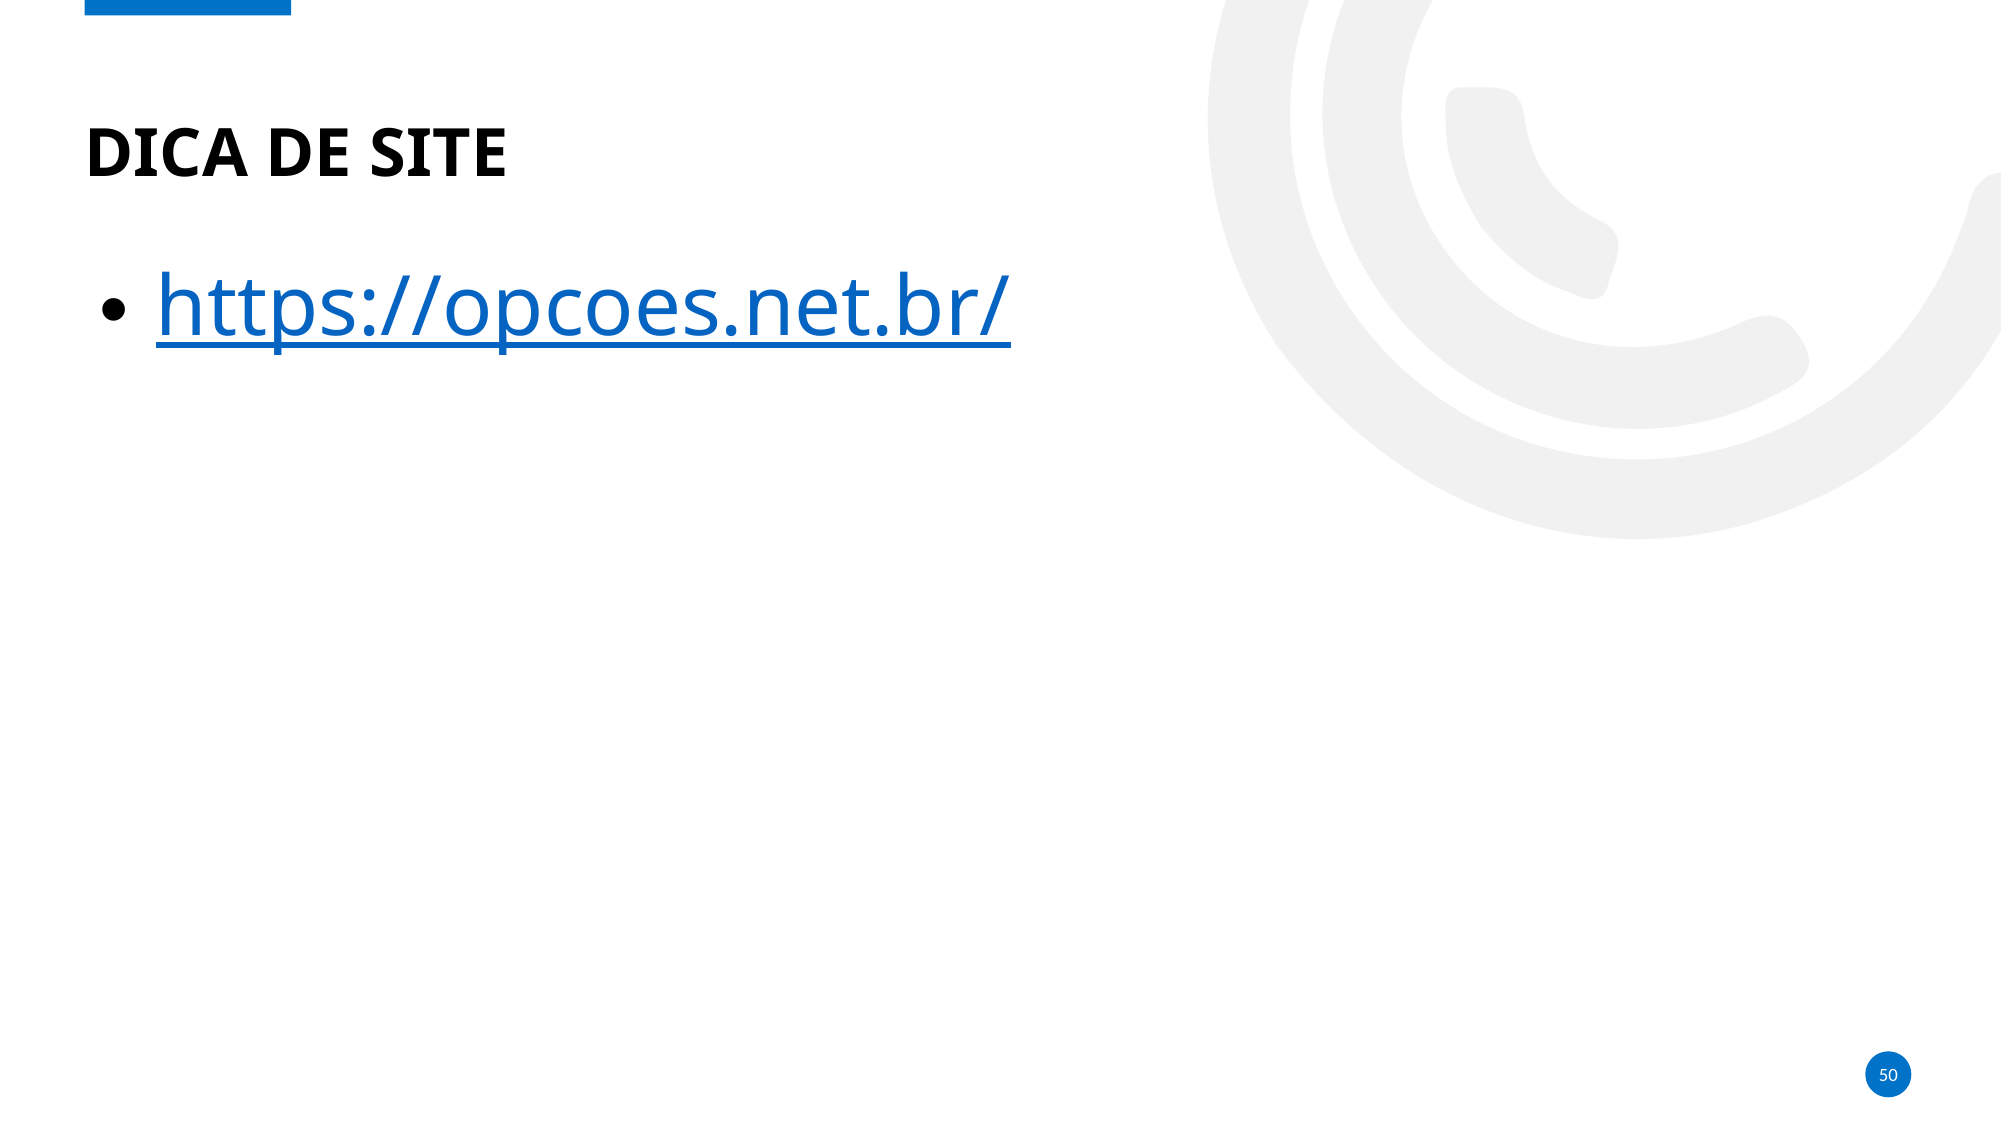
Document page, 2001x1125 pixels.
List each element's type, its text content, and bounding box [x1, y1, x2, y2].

text_box https://opcoes.net.br/ [84, 244, 1849, 348]
slide_number 50 [1864, 1059, 1913, 1090]
title Dica de site [84, 40, 1914, 192]
